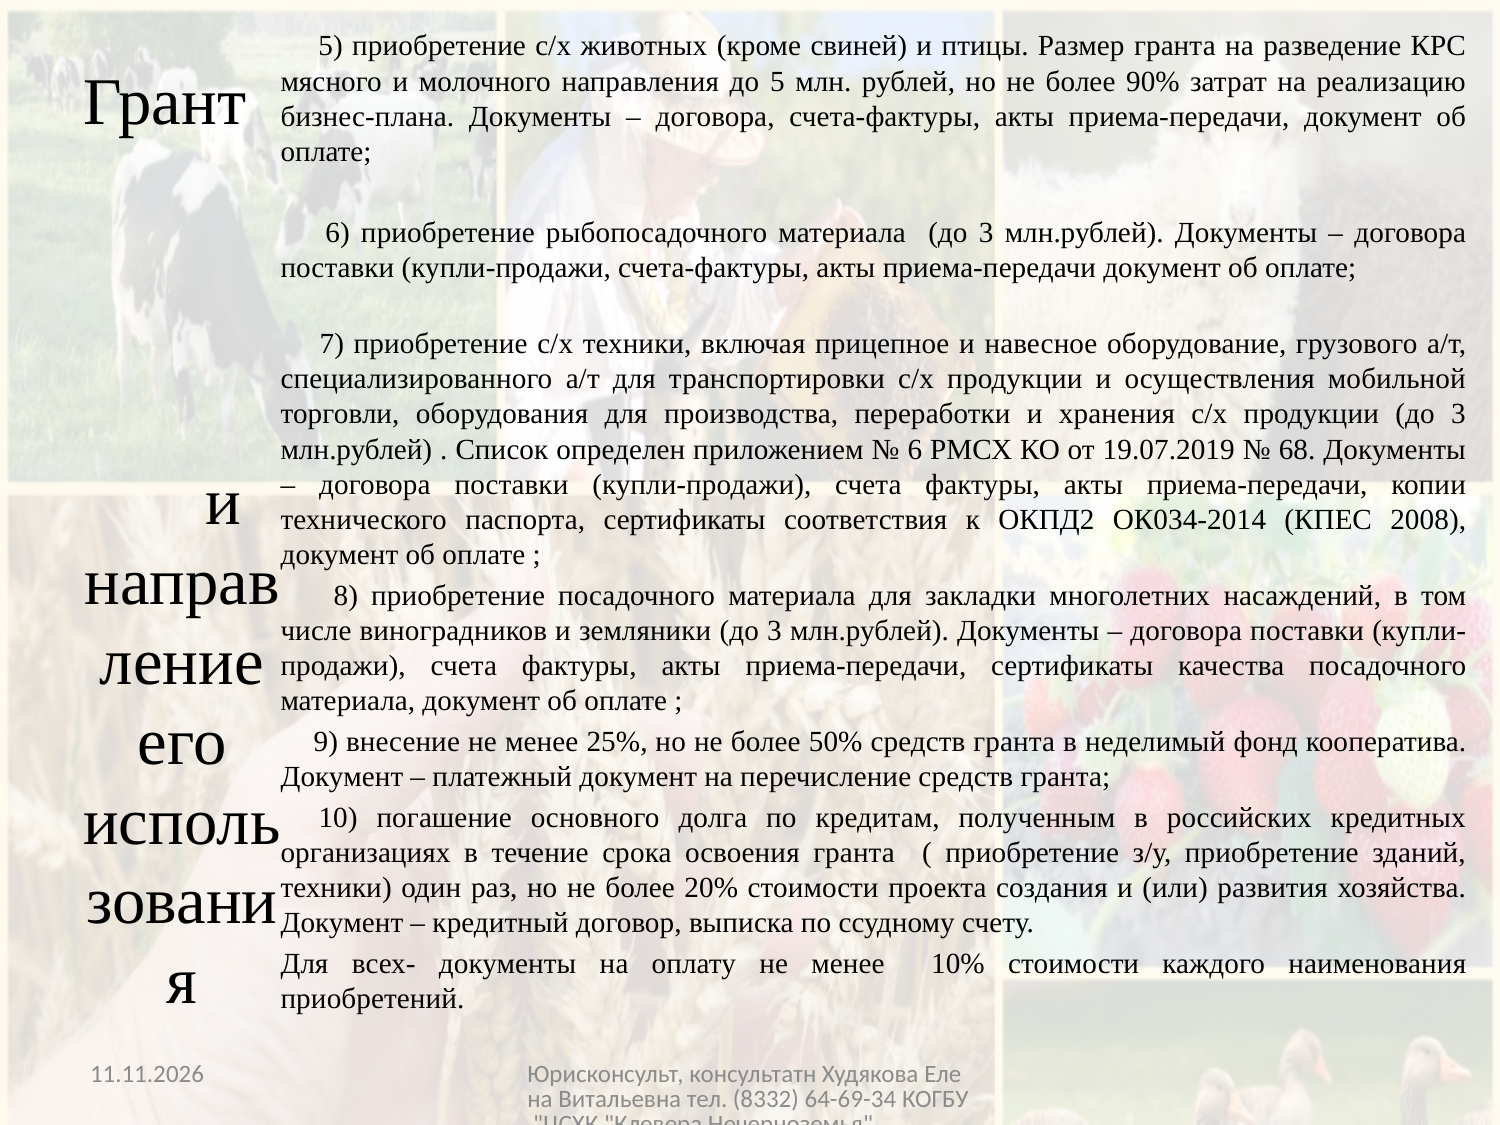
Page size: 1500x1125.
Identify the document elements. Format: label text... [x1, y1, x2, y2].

footer Юрисконсульт, консультатн Худякова Елена Витальевна тел. (8332) 64-69-34 КОГБУ "ЦСХК "Клевера Нечерноземья" [512, 1042, 988, 1103]
list Грант и направление его использования [75, 42, 290, 1042]
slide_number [75, 1042, 425, 1103]
list 5) приобретение с/х животных (кроме свиней) и птицы. Размер гранта на разведение КРС мясного и молочного направления до 5 млн. рублей, но не более 90% затрат на реализацию бизнес-плана. Документы – договора, счета-фактуры, акты приема-передачи, документ об оплате; 6) приобретение рыбопосадочного материала (до 3 млн.рублей). Документы – договора поставки (купли-продажи, счета-фактуры, акты приема-передачи документ об оплате; 7) приобретение с/х техники, включая прицепное и навесное оборудование, грузового а/т, специализированного а/т для транспортировки с/х продукции и осуществления мобильной торговли, оборудования для производства, переработки и хранения с/х продукции (до 3 млн.рублей) . Список определен приложением № 6 РМСХ КО от 19.07.2019 № 68. Документы – договора поставки (купли-продажи), счета фактуры, акты приема-передачи, копии технического паспорта, сертификаты соответствия к ОКПД2 ОК034-2014 (КПЕС 2008), документ об оплате ; 8) приобретение посадочного материала для закладки многолетних насаждений, в том числе виноградников и земляники (до 3 млн.рублей). Документы – договора поставки (купли-продажи), счета фактуры, акты приема-передачи, сертификаты качества посадочного материала, документ об оплате ; 9) внесение не менее 25%, но не более 50% средств гранта в неделимый фонд кооператива. Документ – платежный документ на перечисление средств гранта; 10) погашение основного долга по кредитам, полученным в российских кредитных организациях в течение срока освоения гранта ( приобретение з/у, приобретение зданий, техники) один раз, но не более 20% стоимости проекта создания и (или) развития хозяйства. Документ – кредитный договор, выписка по ссудному счету. Для всех- документы на оплату не менее 10% стоимости каждого наименования приобретений. [265, 19, 1483, 1024]
